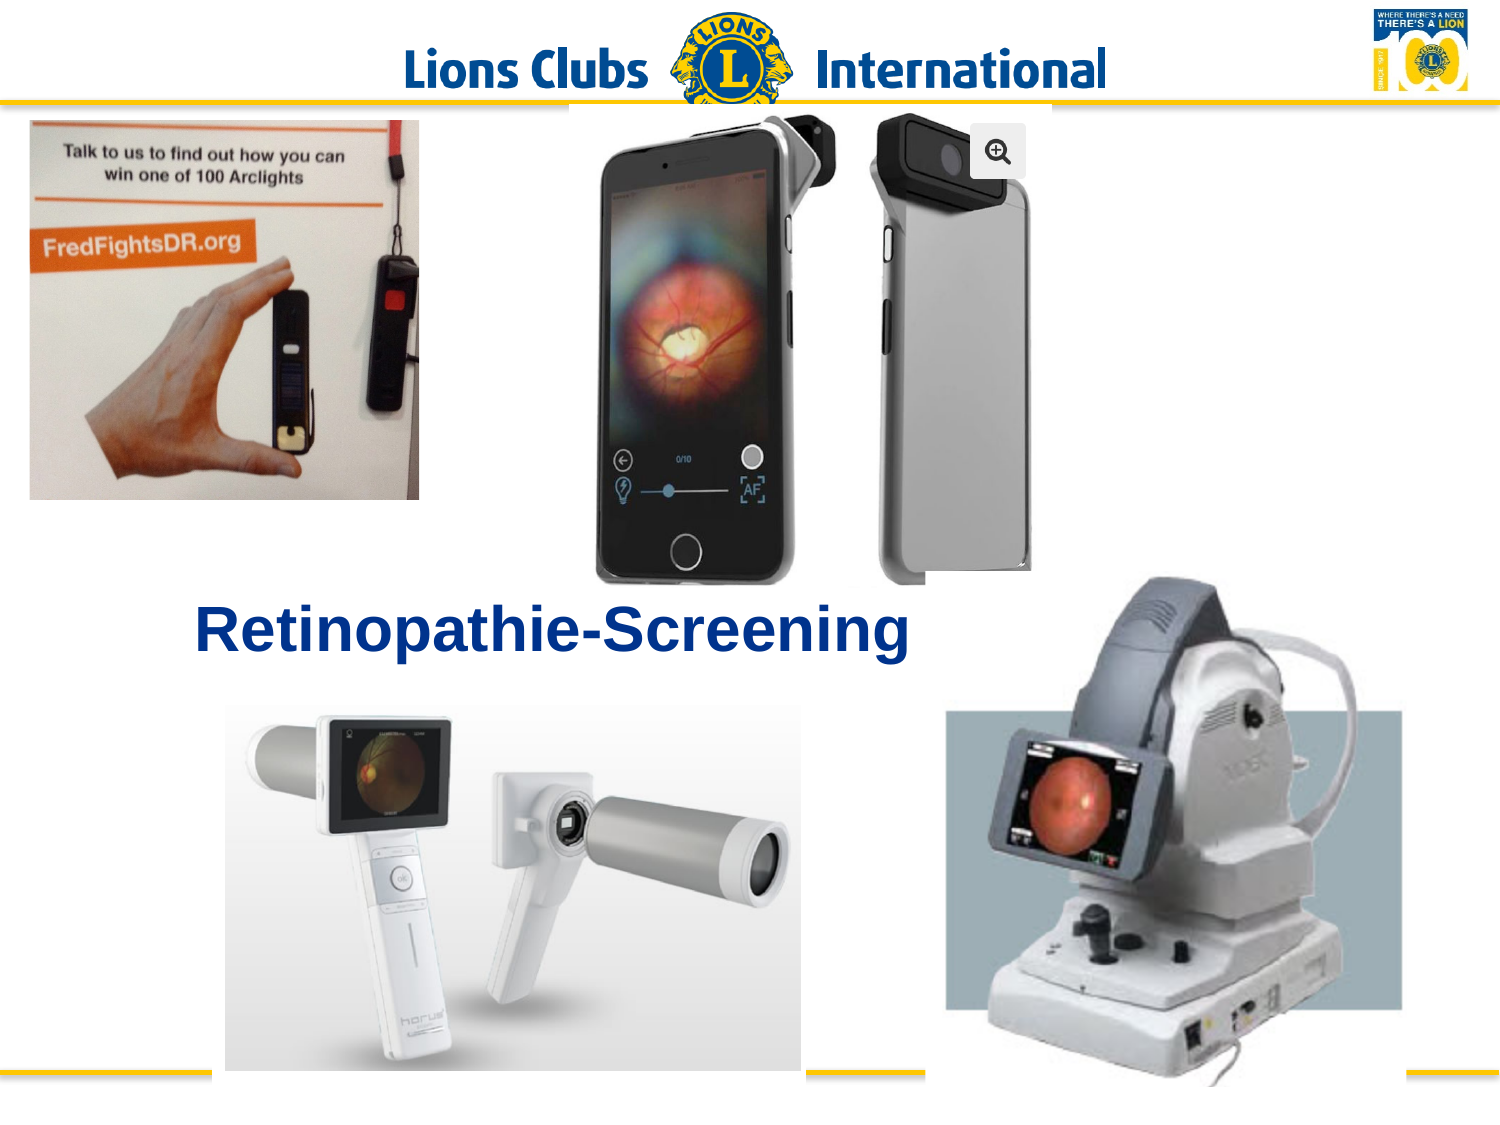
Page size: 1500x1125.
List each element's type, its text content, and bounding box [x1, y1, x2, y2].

picture [29, 120, 420, 501]
picture [212, 104, 1407, 1087]
title Retinopathie-Screening [810, 615, 920, 681]
picture [1359, 0, 1481, 100]
title Retinopathie-Screening [194, 587, 564, 681]
